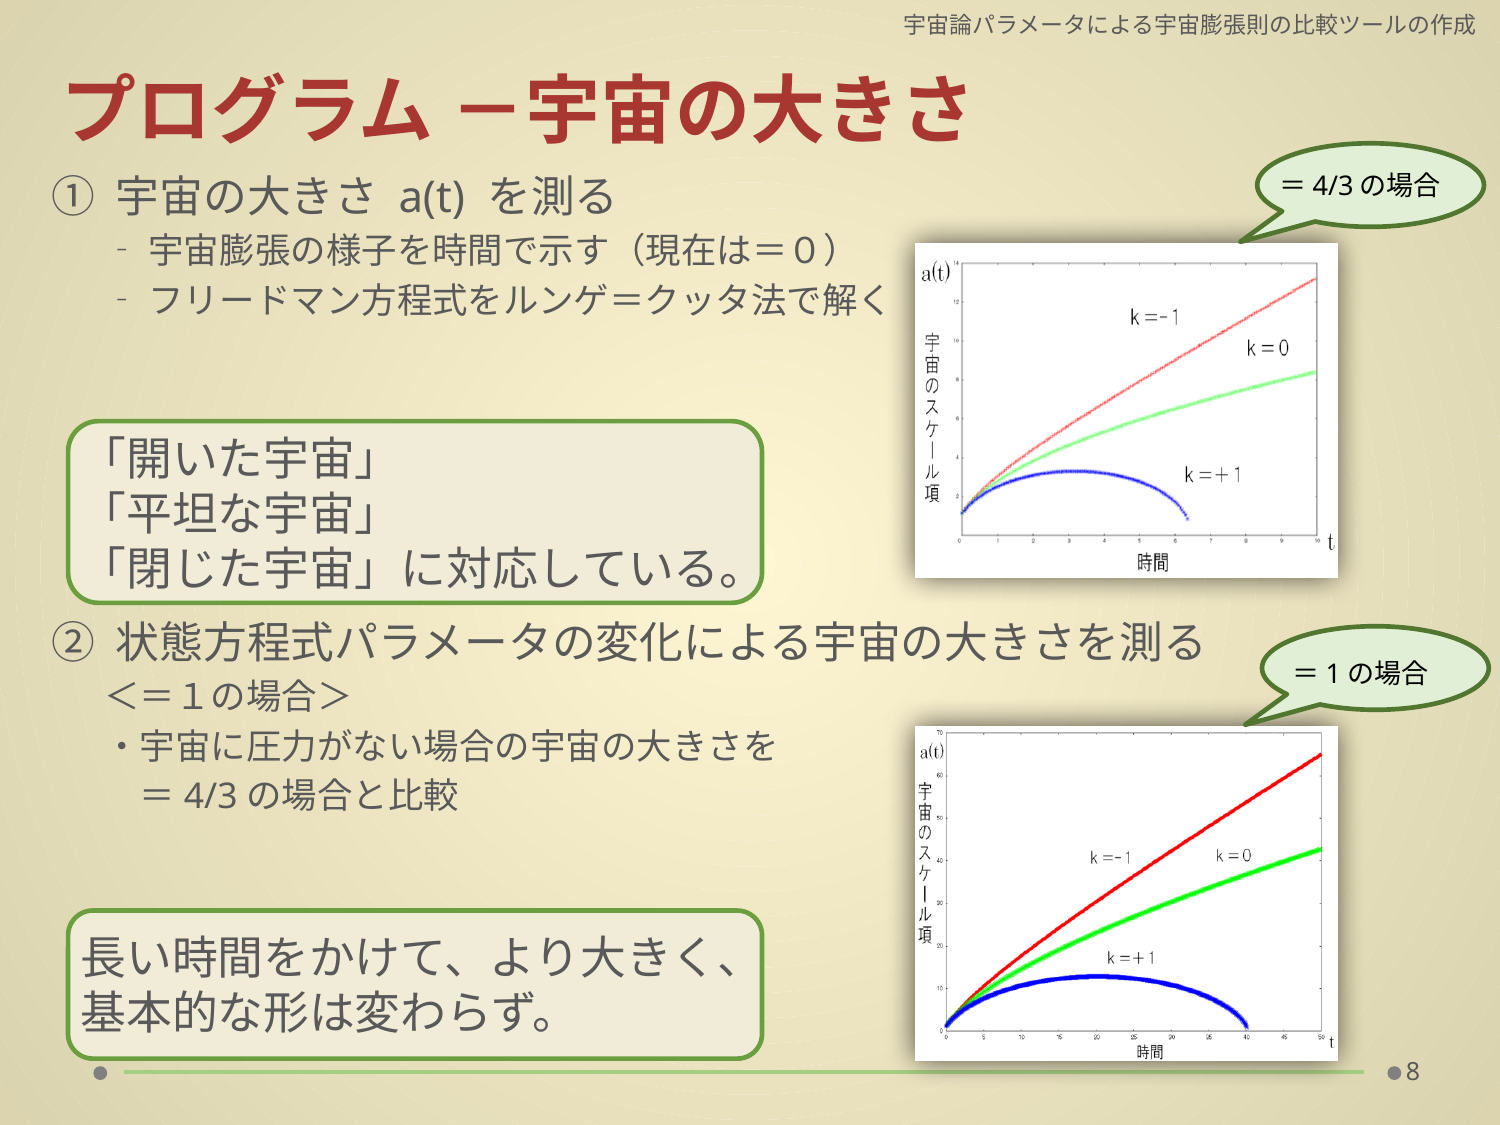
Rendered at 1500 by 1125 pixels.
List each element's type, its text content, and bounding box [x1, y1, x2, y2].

footer 宇宙論パラメータによる宇宙膨張則の比較ツールの作成 [895, 0, 1500, 50]
text_box 長い時間をかけて、より大きく、 基本的な形は変わらず。 [58, 921, 779, 1047]
text_box [1243, 623, 1492, 724]
title プログラム －宇宙の大きさ [46, 54, 1358, 161]
text_box 「開いた宇宙」 「平坦な宇宙」 「閉じた宇宙」に対応している。 [58, 422, 744, 602]
text_box [69, 908, 761, 921]
picture [915, 726, 1338, 1061]
slide_number 8 [1401, 1042, 1494, 1103]
text_box [84, 418, 765, 606]
text_box [69, 1047, 761, 1061]
picture [915, 243, 1338, 578]
text_box [1238, 140, 1487, 241]
